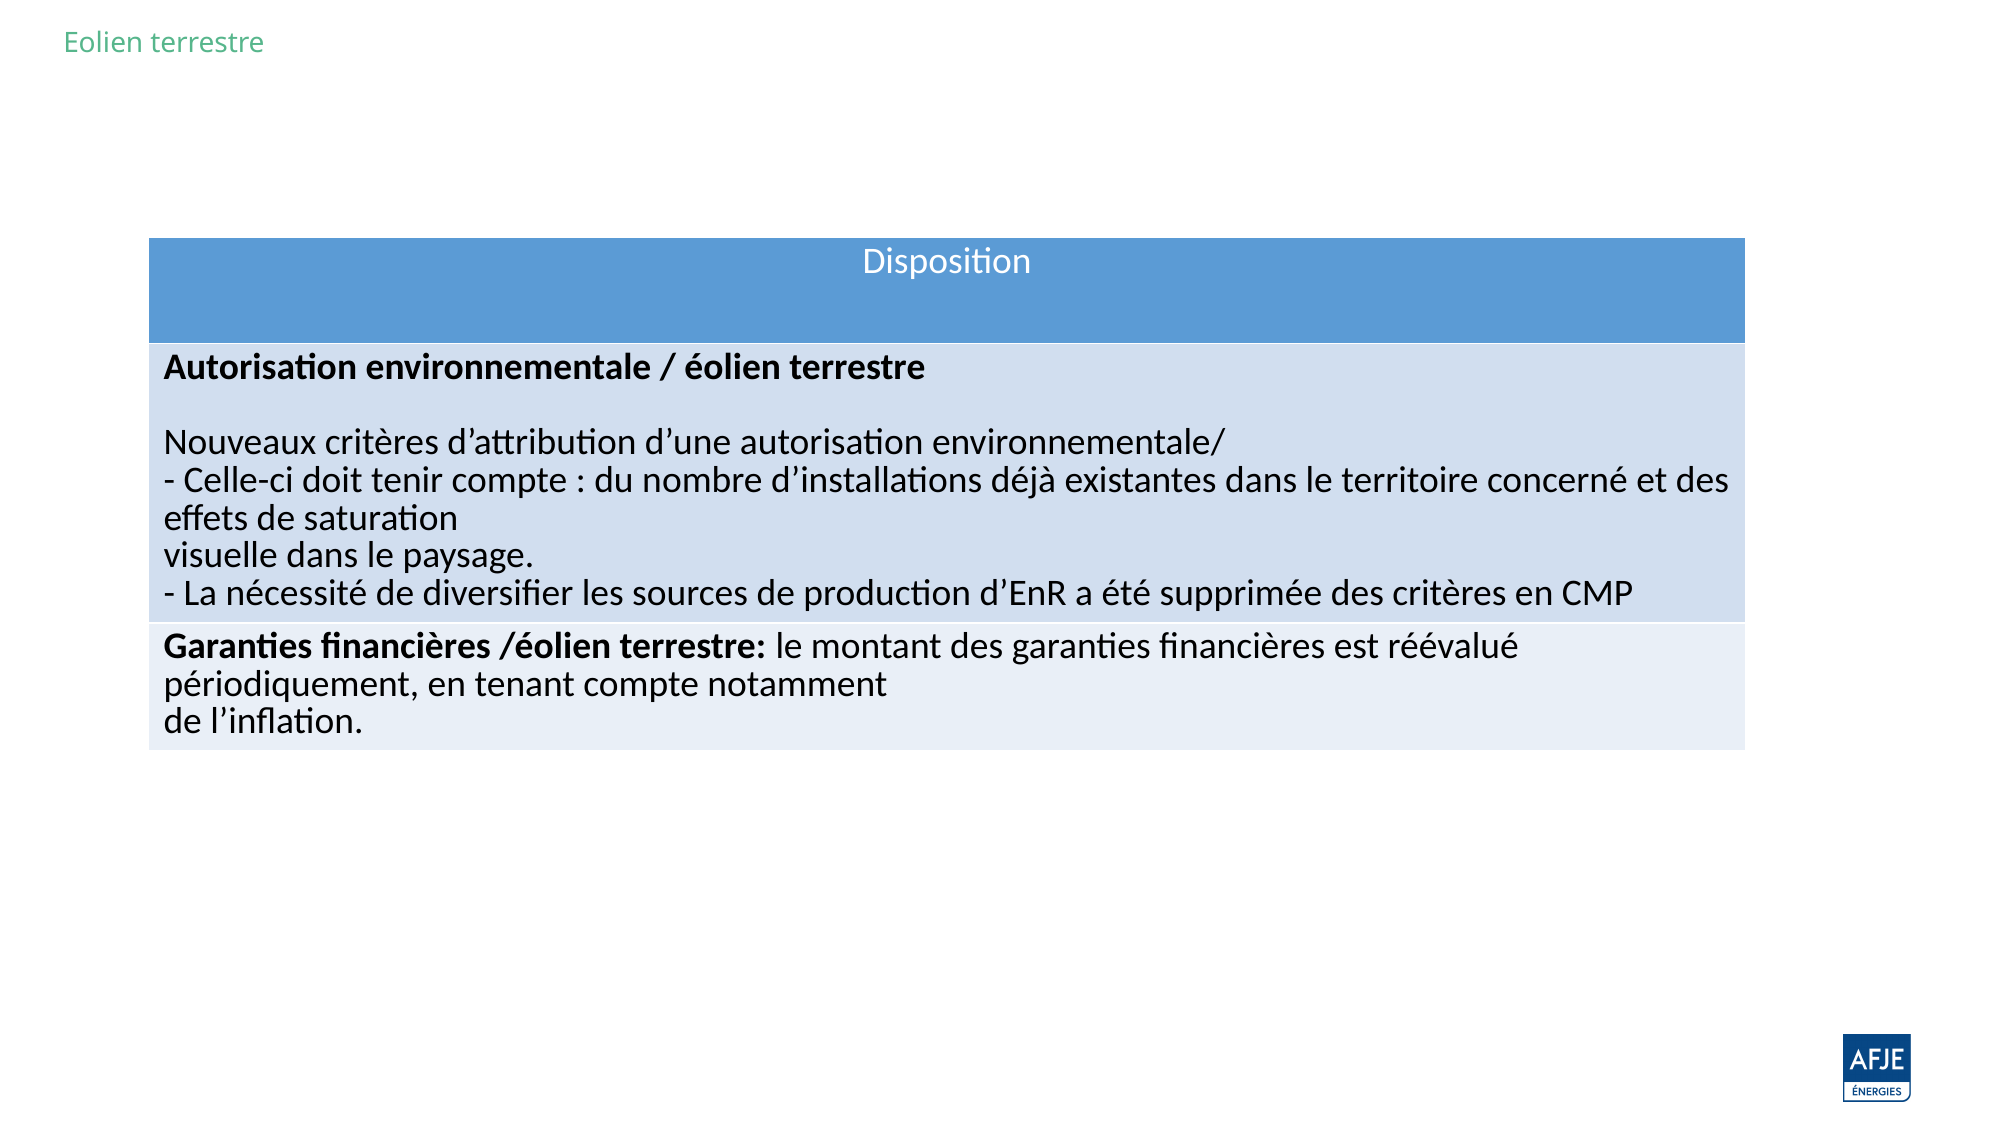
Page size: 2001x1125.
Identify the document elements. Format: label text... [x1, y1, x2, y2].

picture [1843, 1034, 1911, 1102]
text_box Eolien terrestre [48, 20, 1774, 90]
table_header Disposition [149, 238, 1745, 343]
table_cell Autorisation environnementale / éolien terrestre Nouveaux critères d’attribution d’une autorisation environnementale/ - Celle-ci doit tenir compte : du nombre d’installations déjà existantes dans le territoire concerné et des effets de saturation visuelle dans le paysage. - La nécessité de diversifier les sources de production d’EnR a été supprimée des critères en CMP [149, 344, 1745, 622]
table_cell Garanties financières /éolien terrestre: le montant des garanties financières est réévalué périodiquement, en tenant compte notamment de l’inflation. [149, 624, 1745, 750]
